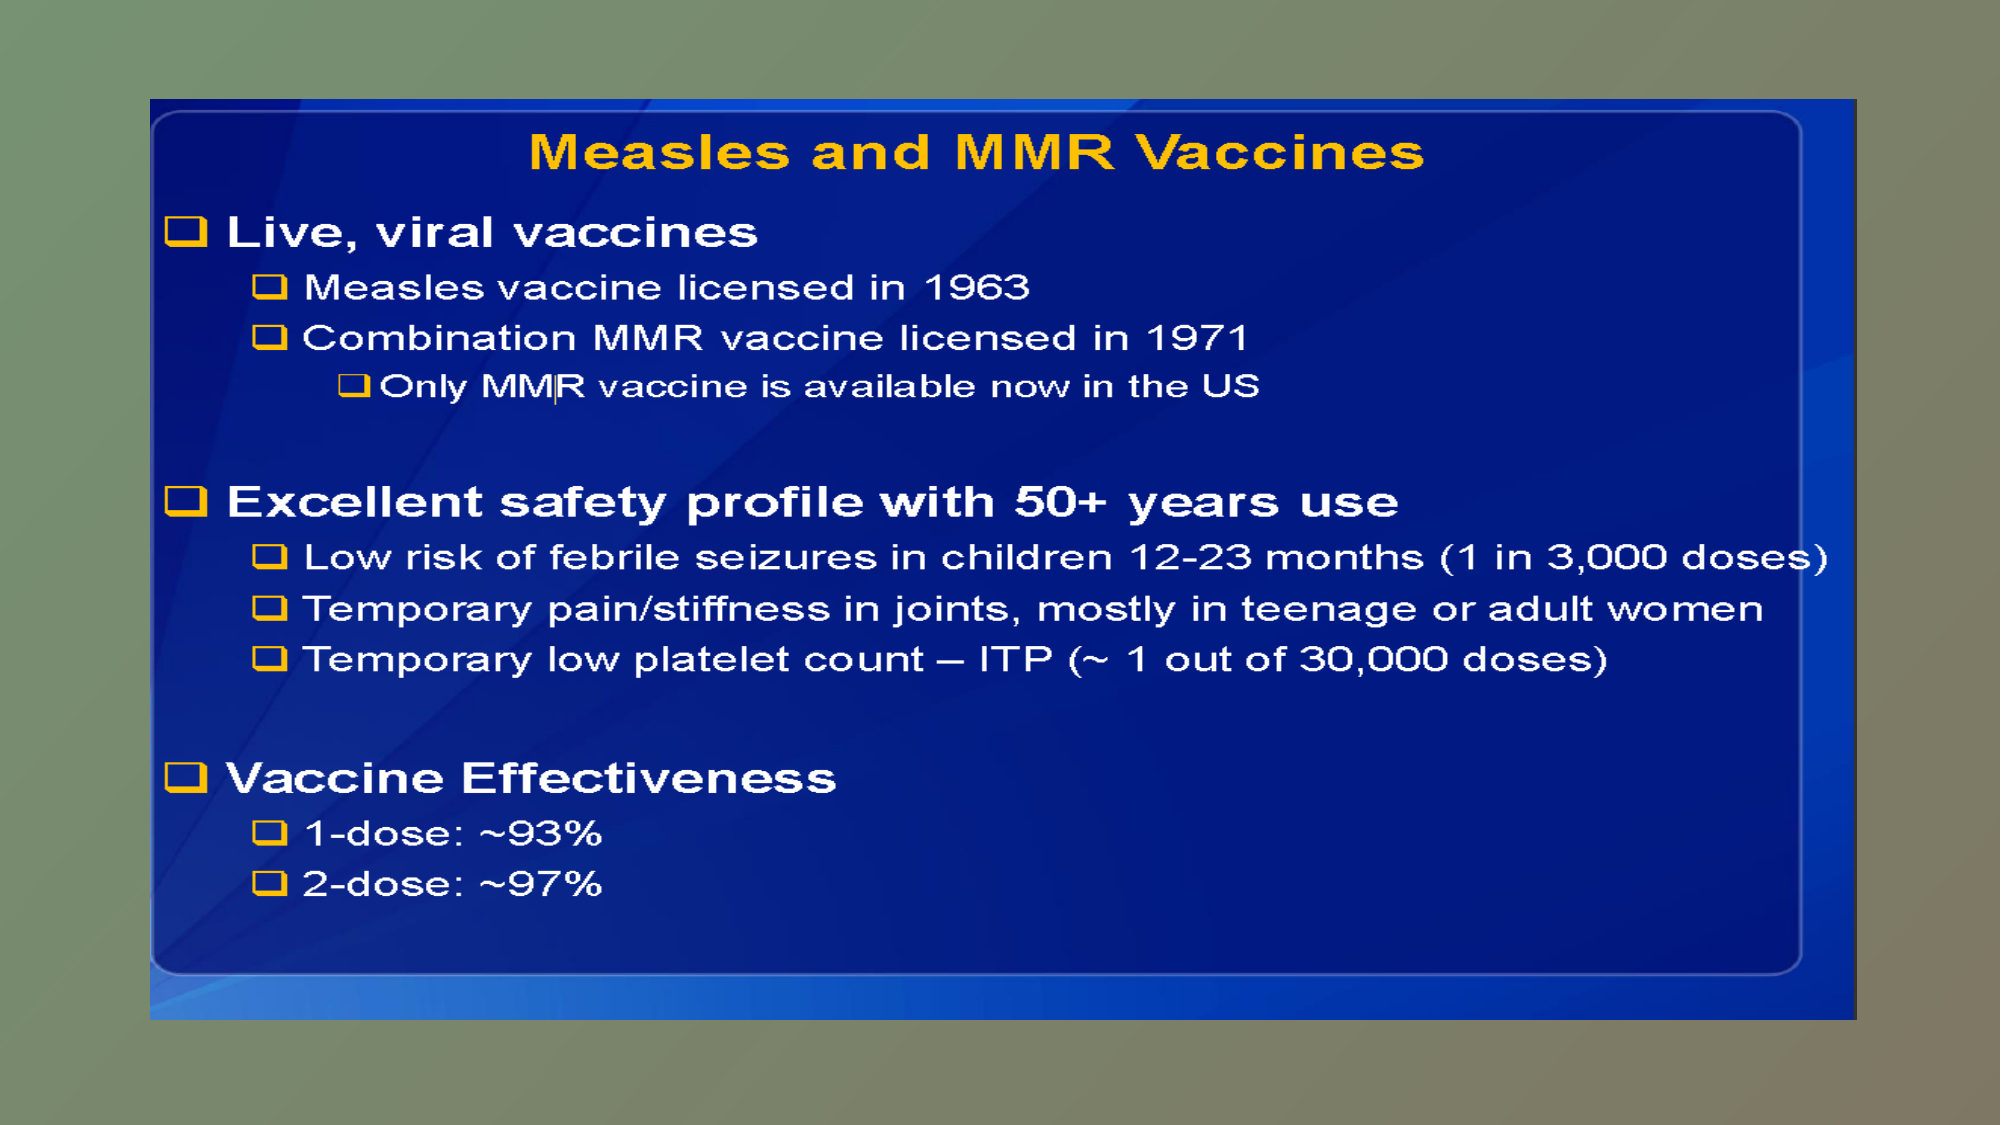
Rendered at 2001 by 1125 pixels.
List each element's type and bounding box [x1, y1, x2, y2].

picture [149, 99, 1857, 1020]
